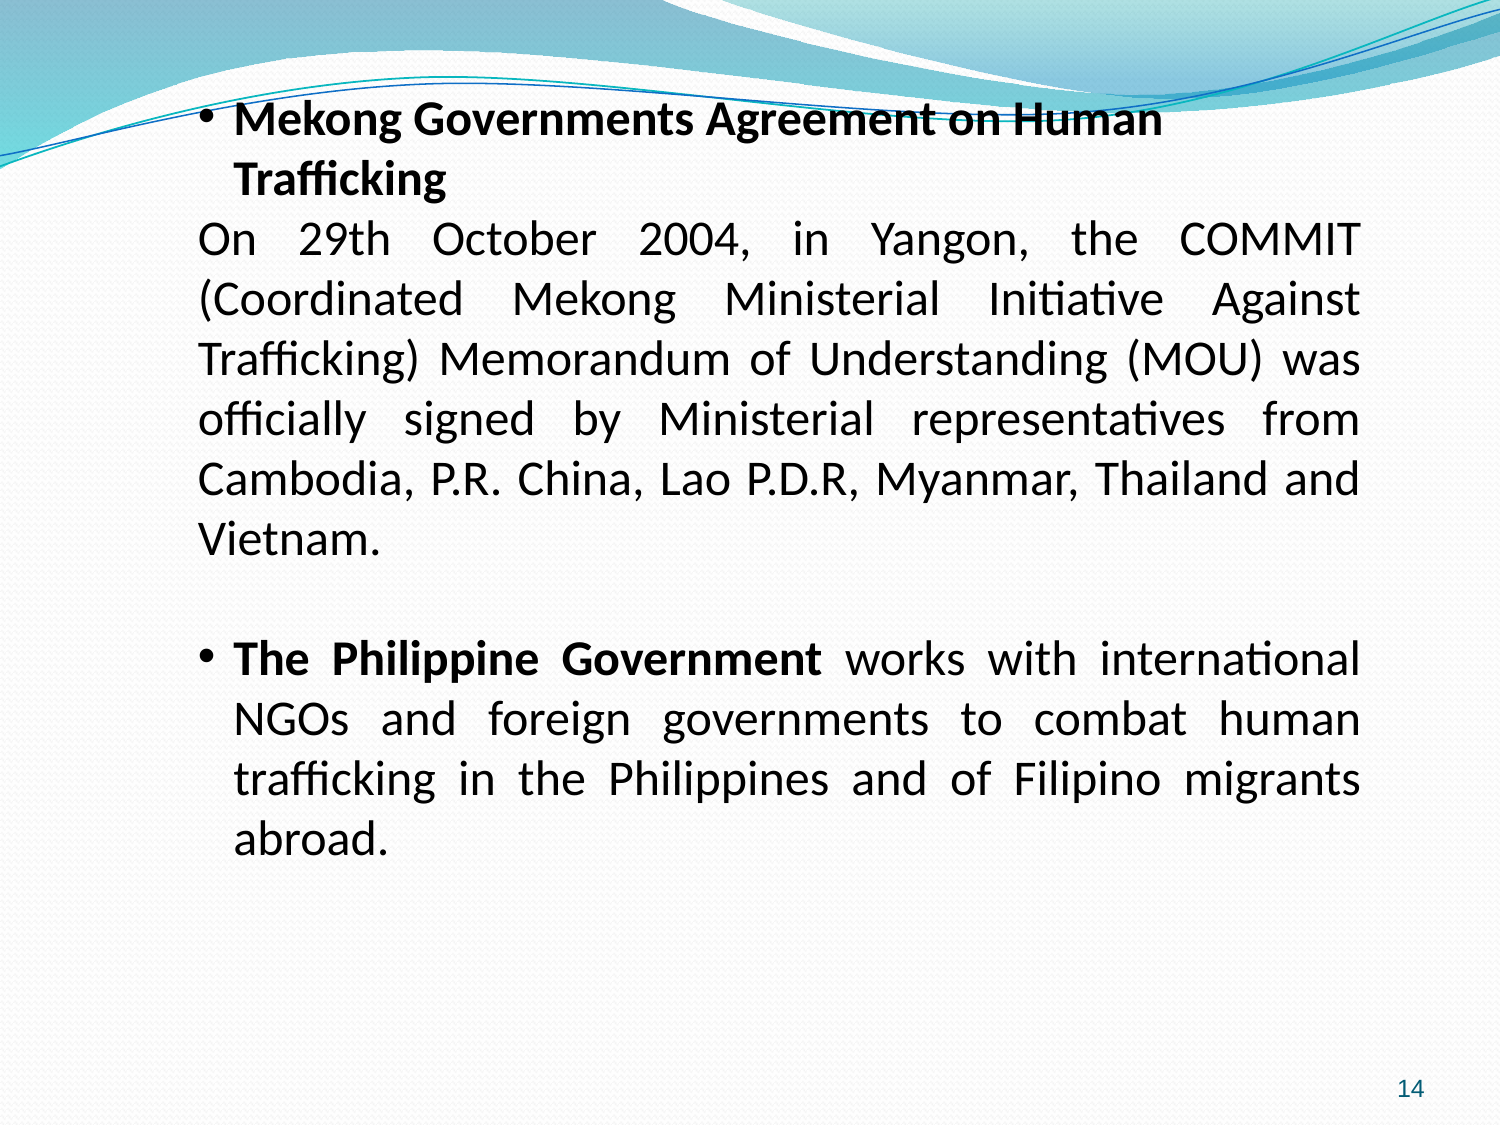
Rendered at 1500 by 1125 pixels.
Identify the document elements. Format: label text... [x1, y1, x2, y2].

slide_number 14 [1299, 1042, 1425, 1103]
text_box Mekong Governments Agreement on Human Trafficking On 29th October 2004, in Yangon, the COMMIT (Coordinated Mekong Ministerial Initiative Against Trafficking) Memorandum of Understanding (MOU) was officially signed by Ministerial representatives from Cambodia, P.R. China, Lao P.D.R, Myanmar, Thailand and Vietnam. The Philippine Government works with international NGOs and foreign governments to combat human trafficking in the Philippines and of Filipino migrants abroad. [183, 78, 1376, 873]
